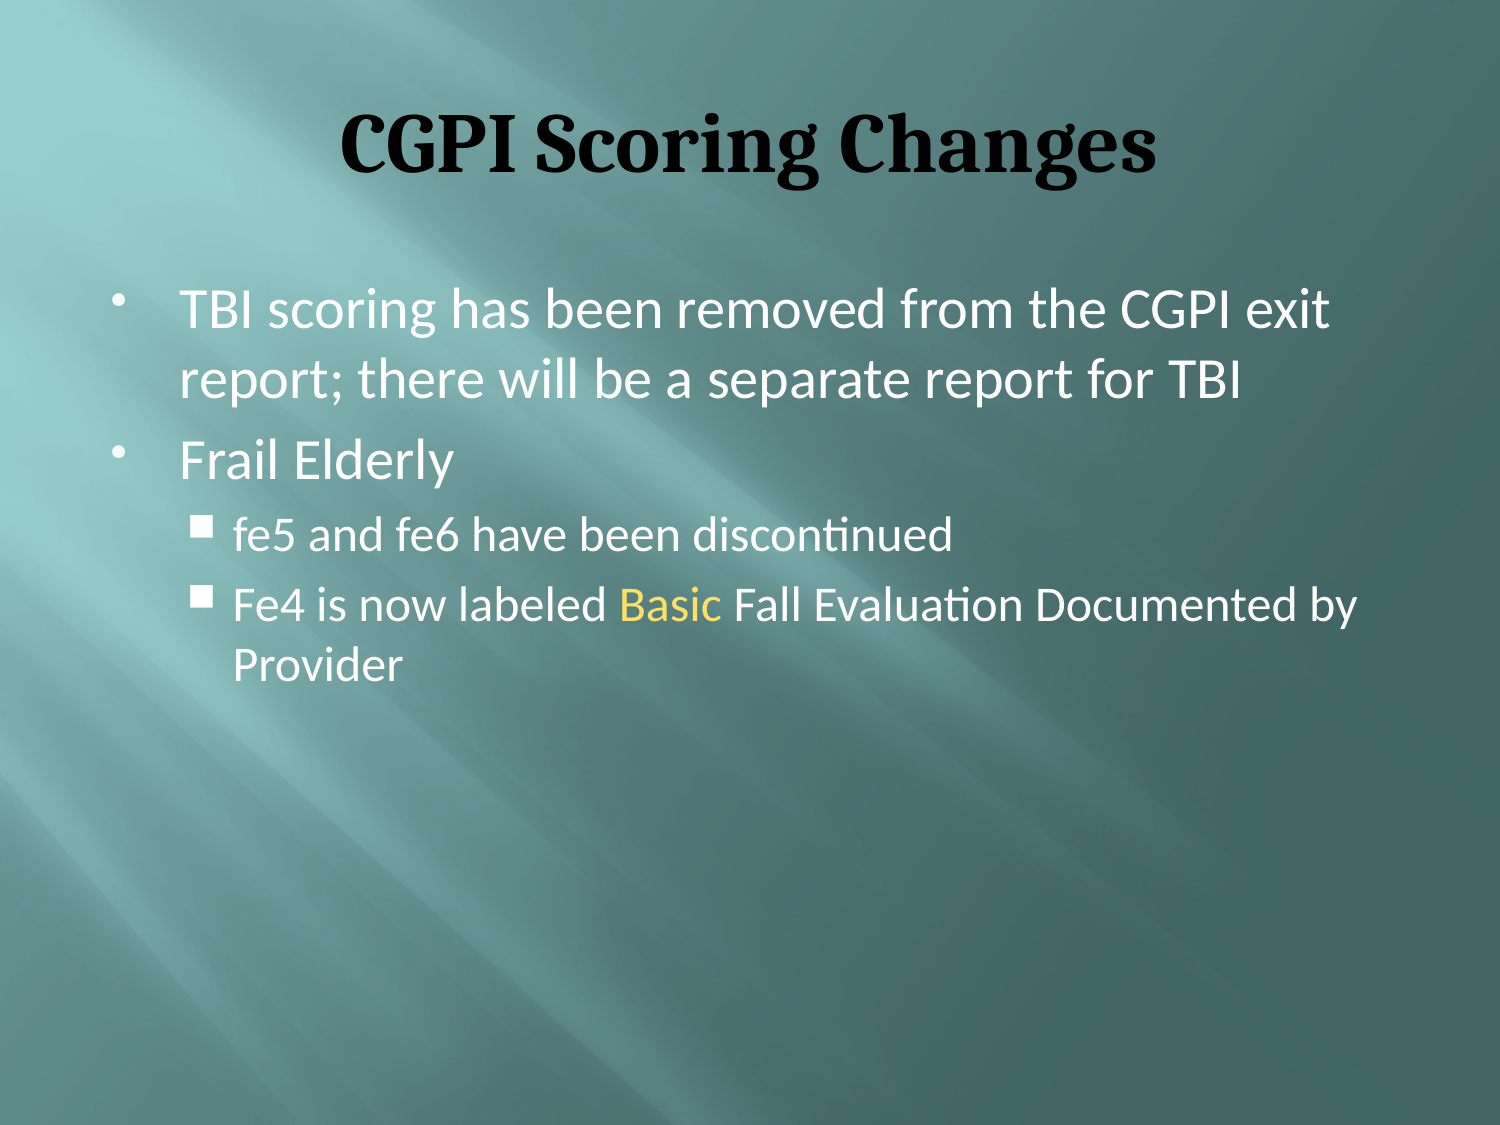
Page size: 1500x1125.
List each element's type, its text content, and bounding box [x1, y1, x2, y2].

list TBI scoring has been removed from the CGPI exit report; there will be a separate report for TBI Frail Elderly fe5 and fe6 have been discontinued Fe4 is now labeled Basic Fall Evaluation Documented by Provider [74, 262, 1426, 1036]
title CGPI Scoring Changes [75, 45, 1425, 233]
